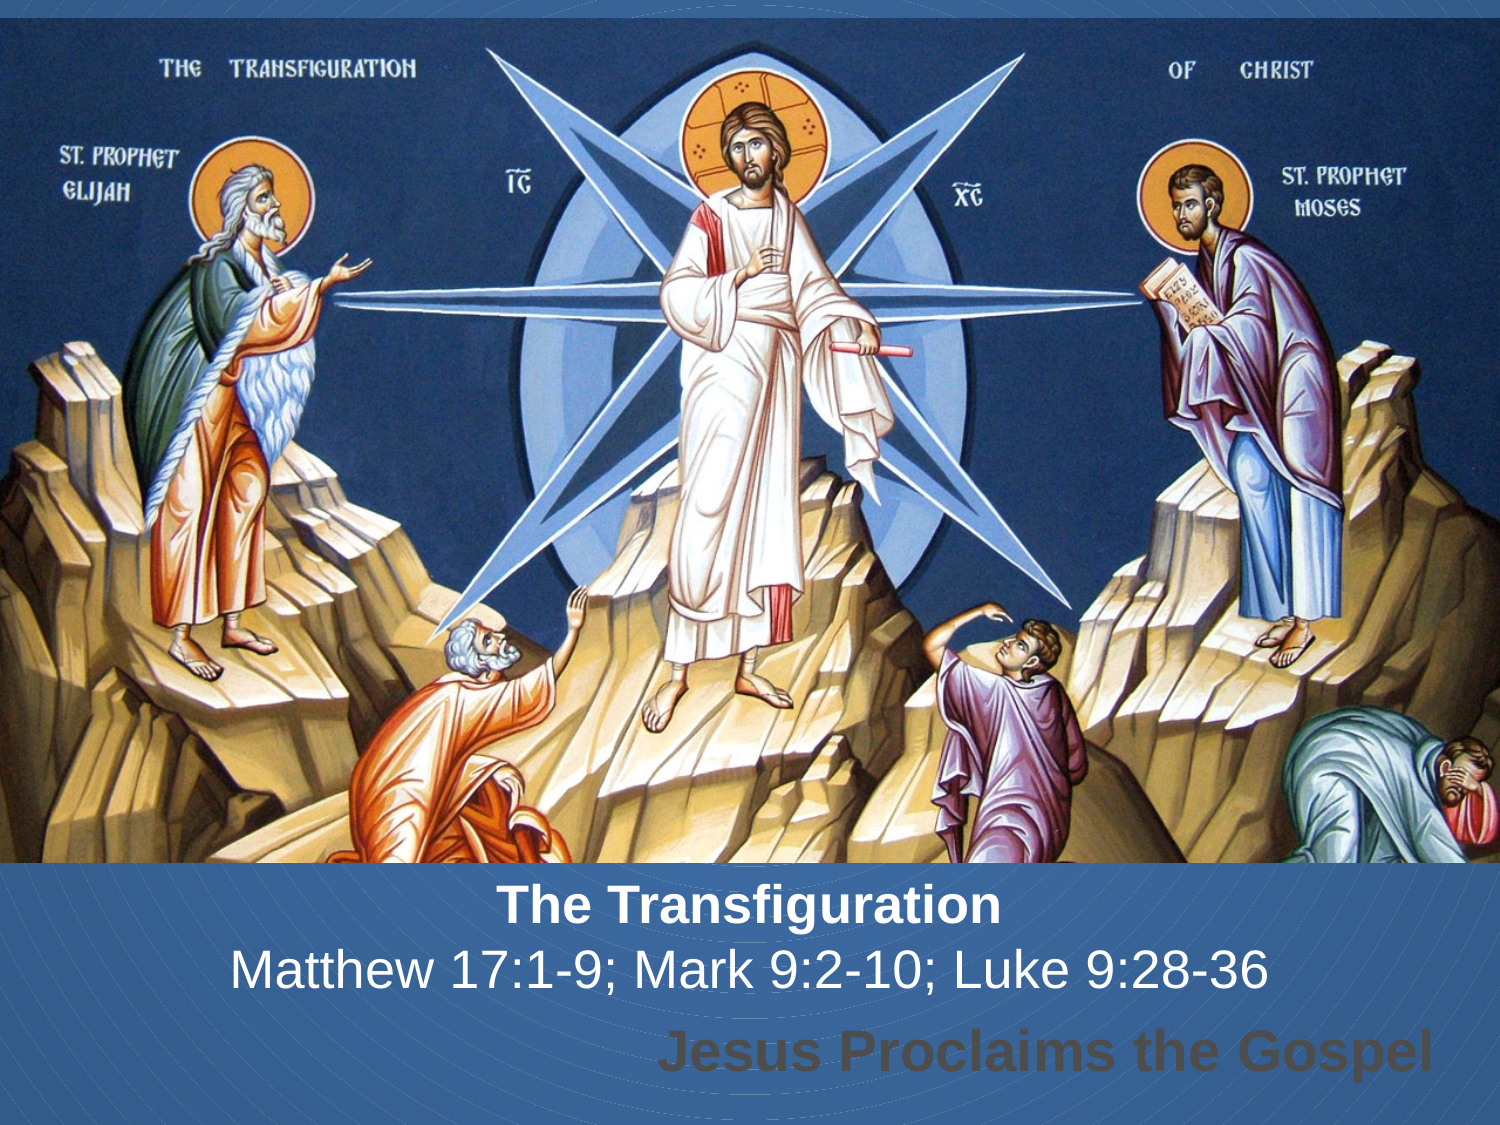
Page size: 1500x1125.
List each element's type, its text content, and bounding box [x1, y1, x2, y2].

text_box Jesus Proclaims the Gospel [212, 1008, 1450, 1125]
picture [0, 18, 1500, 863]
text_box The Transfiguration Matthew 17:1-9; Mark 9:2-10; Luke 9:28-36 [0, 870, 1500, 1008]
